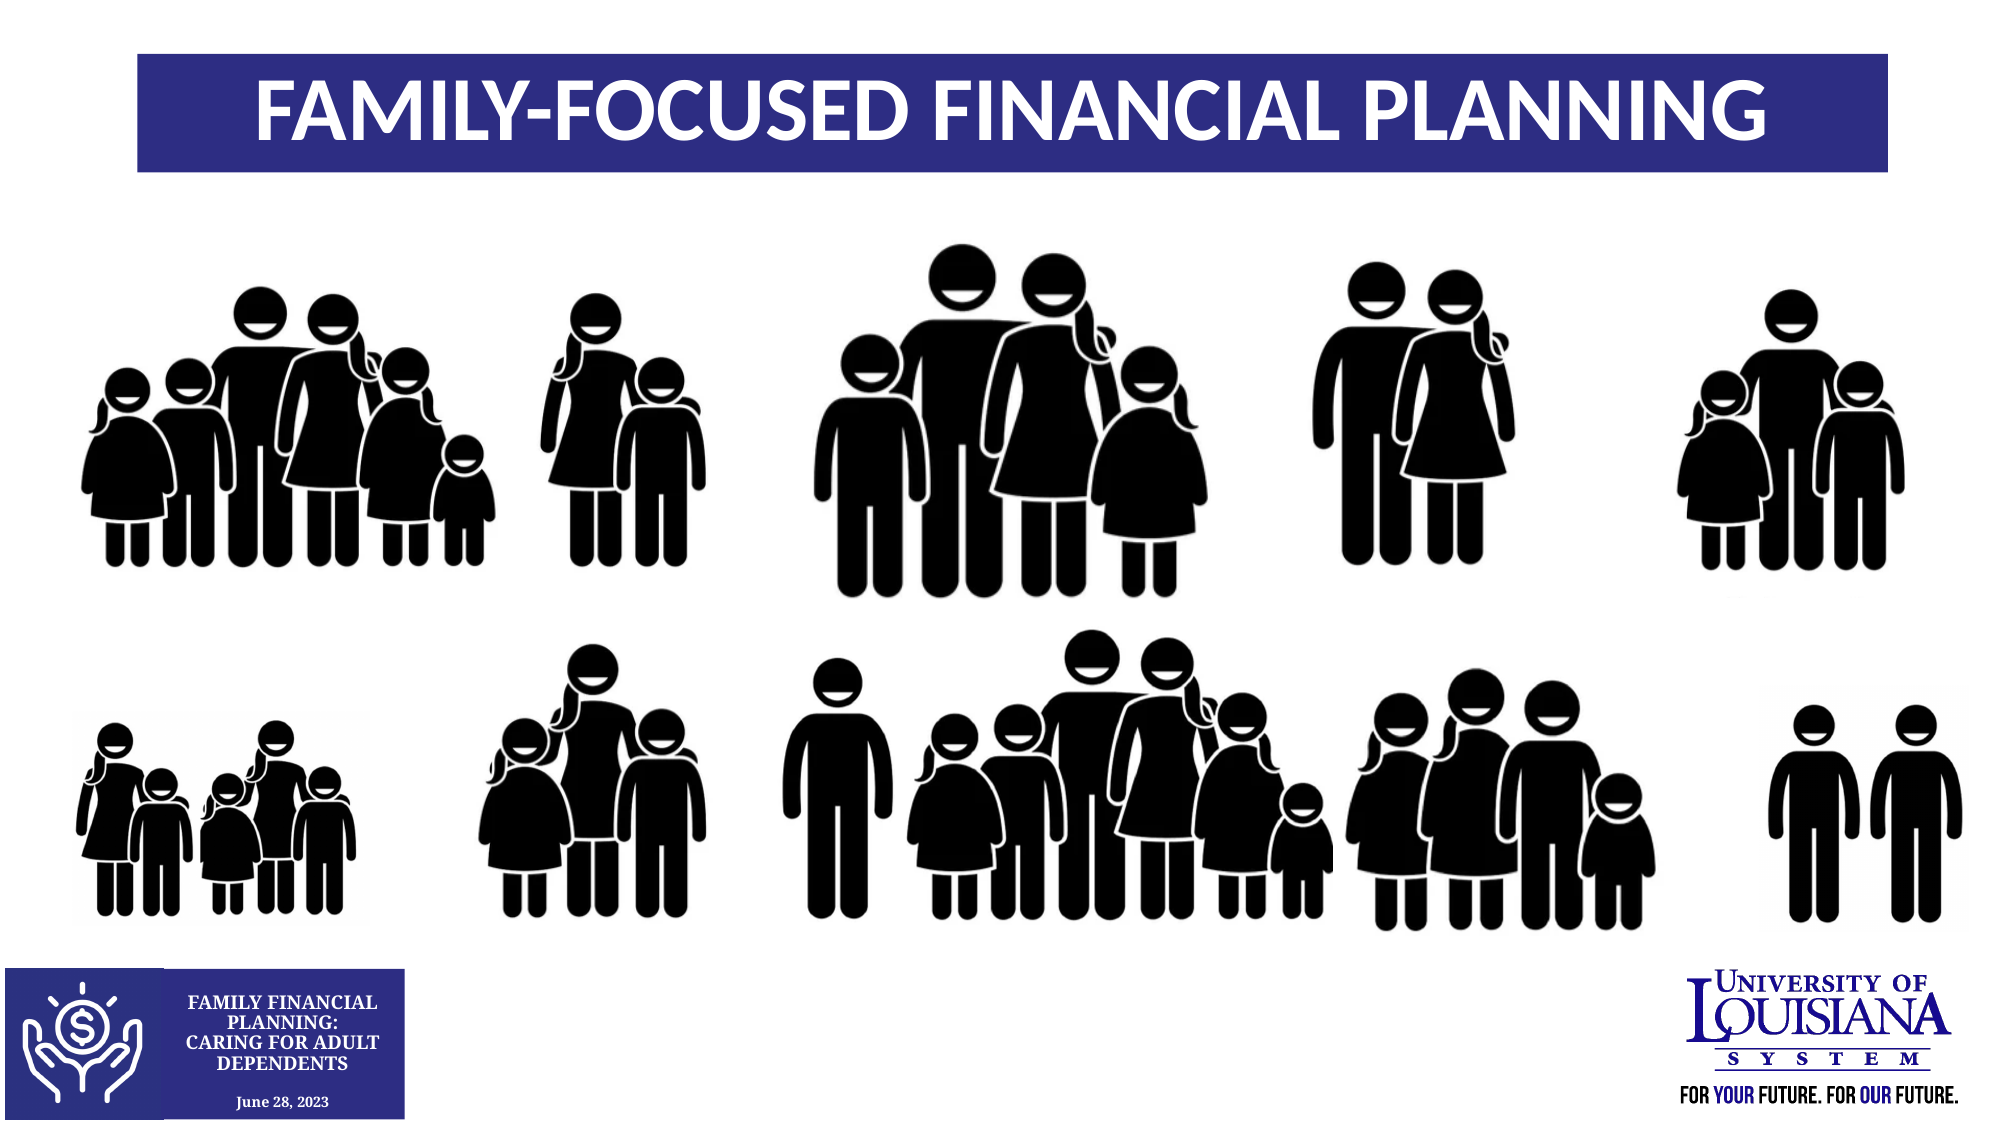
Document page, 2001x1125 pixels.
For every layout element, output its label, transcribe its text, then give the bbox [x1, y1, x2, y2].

picture [1759, 685, 1969, 932]
picture [72, 711, 370, 926]
picture [1300, 237, 1539, 593]
picture [1655, 956, 1983, 1120]
picture [466, 624, 729, 941]
text_box Family-Focused Financial Planning [137, 53, 1888, 173]
picture [47, 268, 729, 593]
picture [776, 189, 1674, 941]
picture [5, 968, 161, 1120]
picture [1663, 266, 1953, 599]
